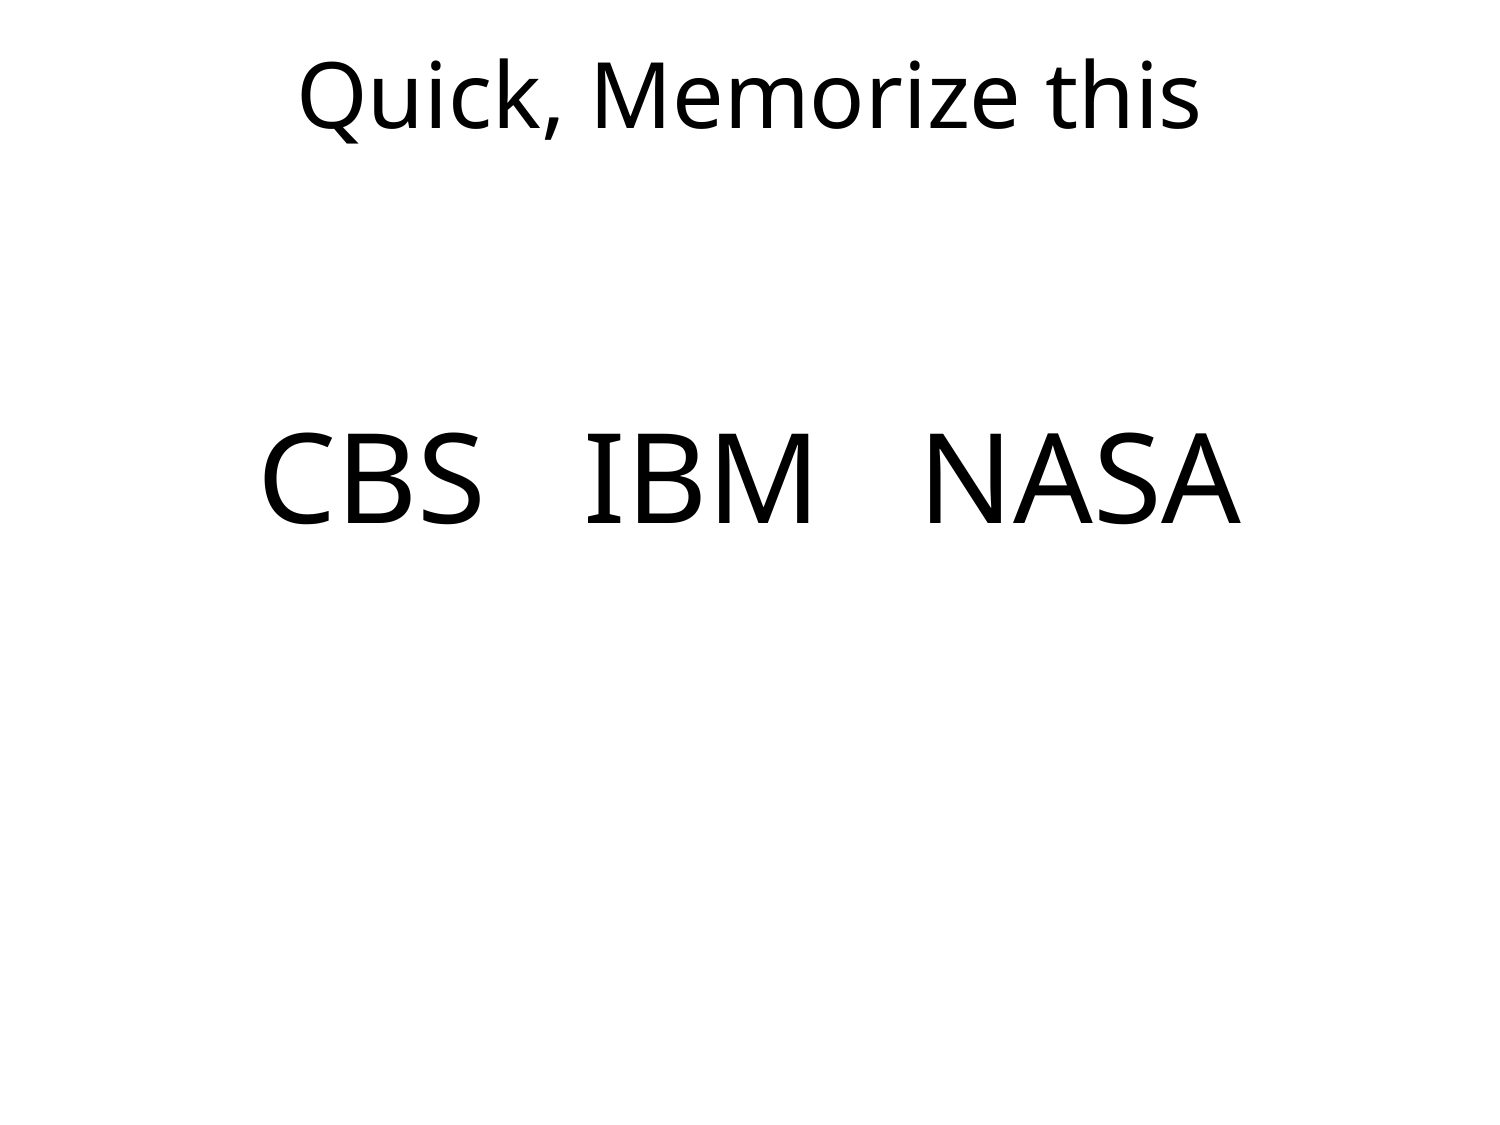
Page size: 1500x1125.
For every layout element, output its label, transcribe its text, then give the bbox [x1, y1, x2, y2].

list CBS IBM NASA [0, 390, 1350, 738]
title Quick, Memorize this [75, 0, 1425, 186]
